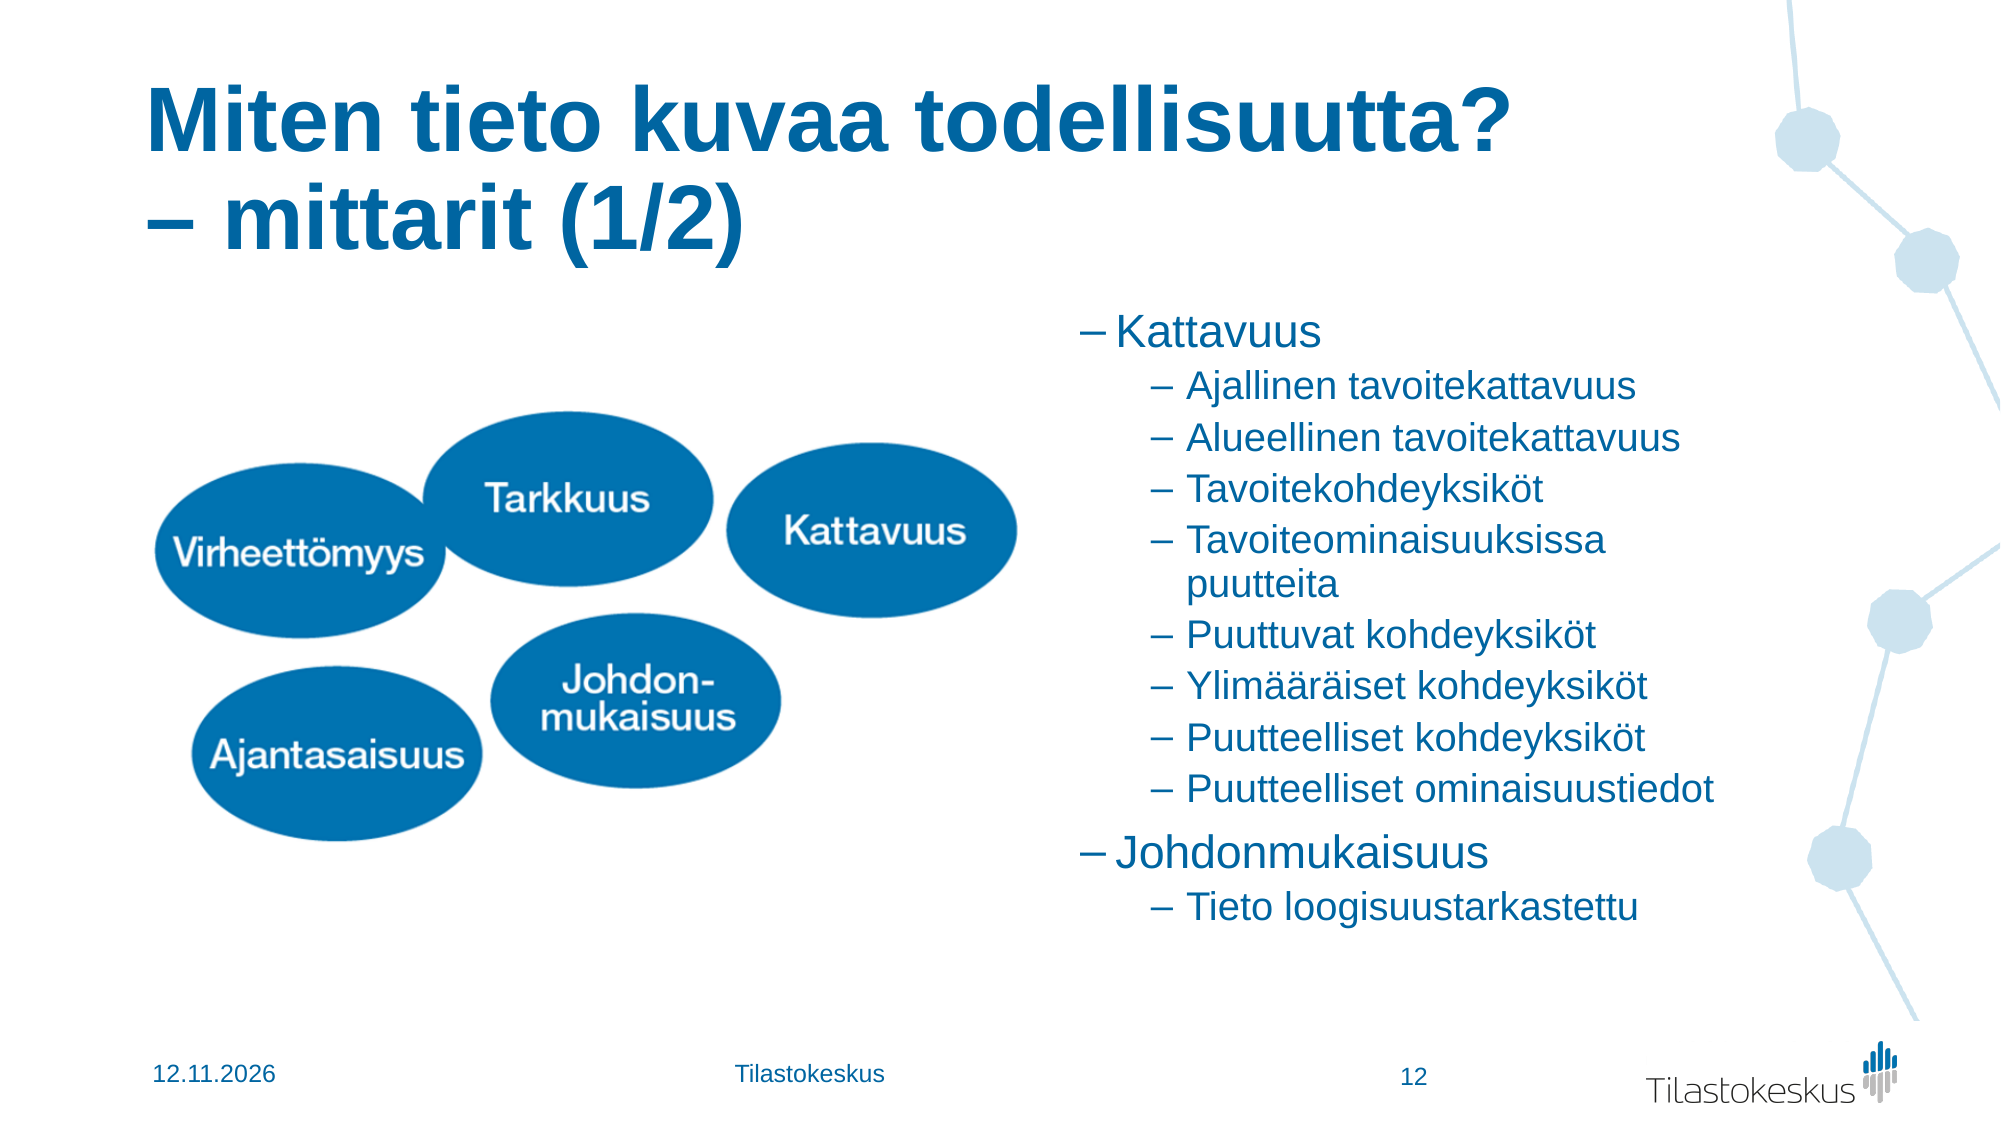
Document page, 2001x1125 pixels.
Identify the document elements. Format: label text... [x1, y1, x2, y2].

list Kattavuus Ajallinen tavoitekattavuus Alueellinen tavoitekattavuus Tavoitekohdeyksiköt Tavoiteominaisuuksissa puutteita Puuttuvat kohdeyksiköt Ylimääräiset kohdeyksiköt Puutteelliset kohdeyksiköt Puutteelliset ominaisuustiedot Johdonmukaisuus Tieto loogisuustarkastettu [1065, 299, 1743, 975]
picture [0, 0, 2001, 1125]
title Miten tieto kuvaa todellisuutta? – mittarit (1/2) [130, 59, 1743, 278]
footer Tilastokeskus [428, 1042, 1193, 1103]
slide_number 12 [1369, 1045, 1443, 1106]
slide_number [137, 1042, 428, 1103]
